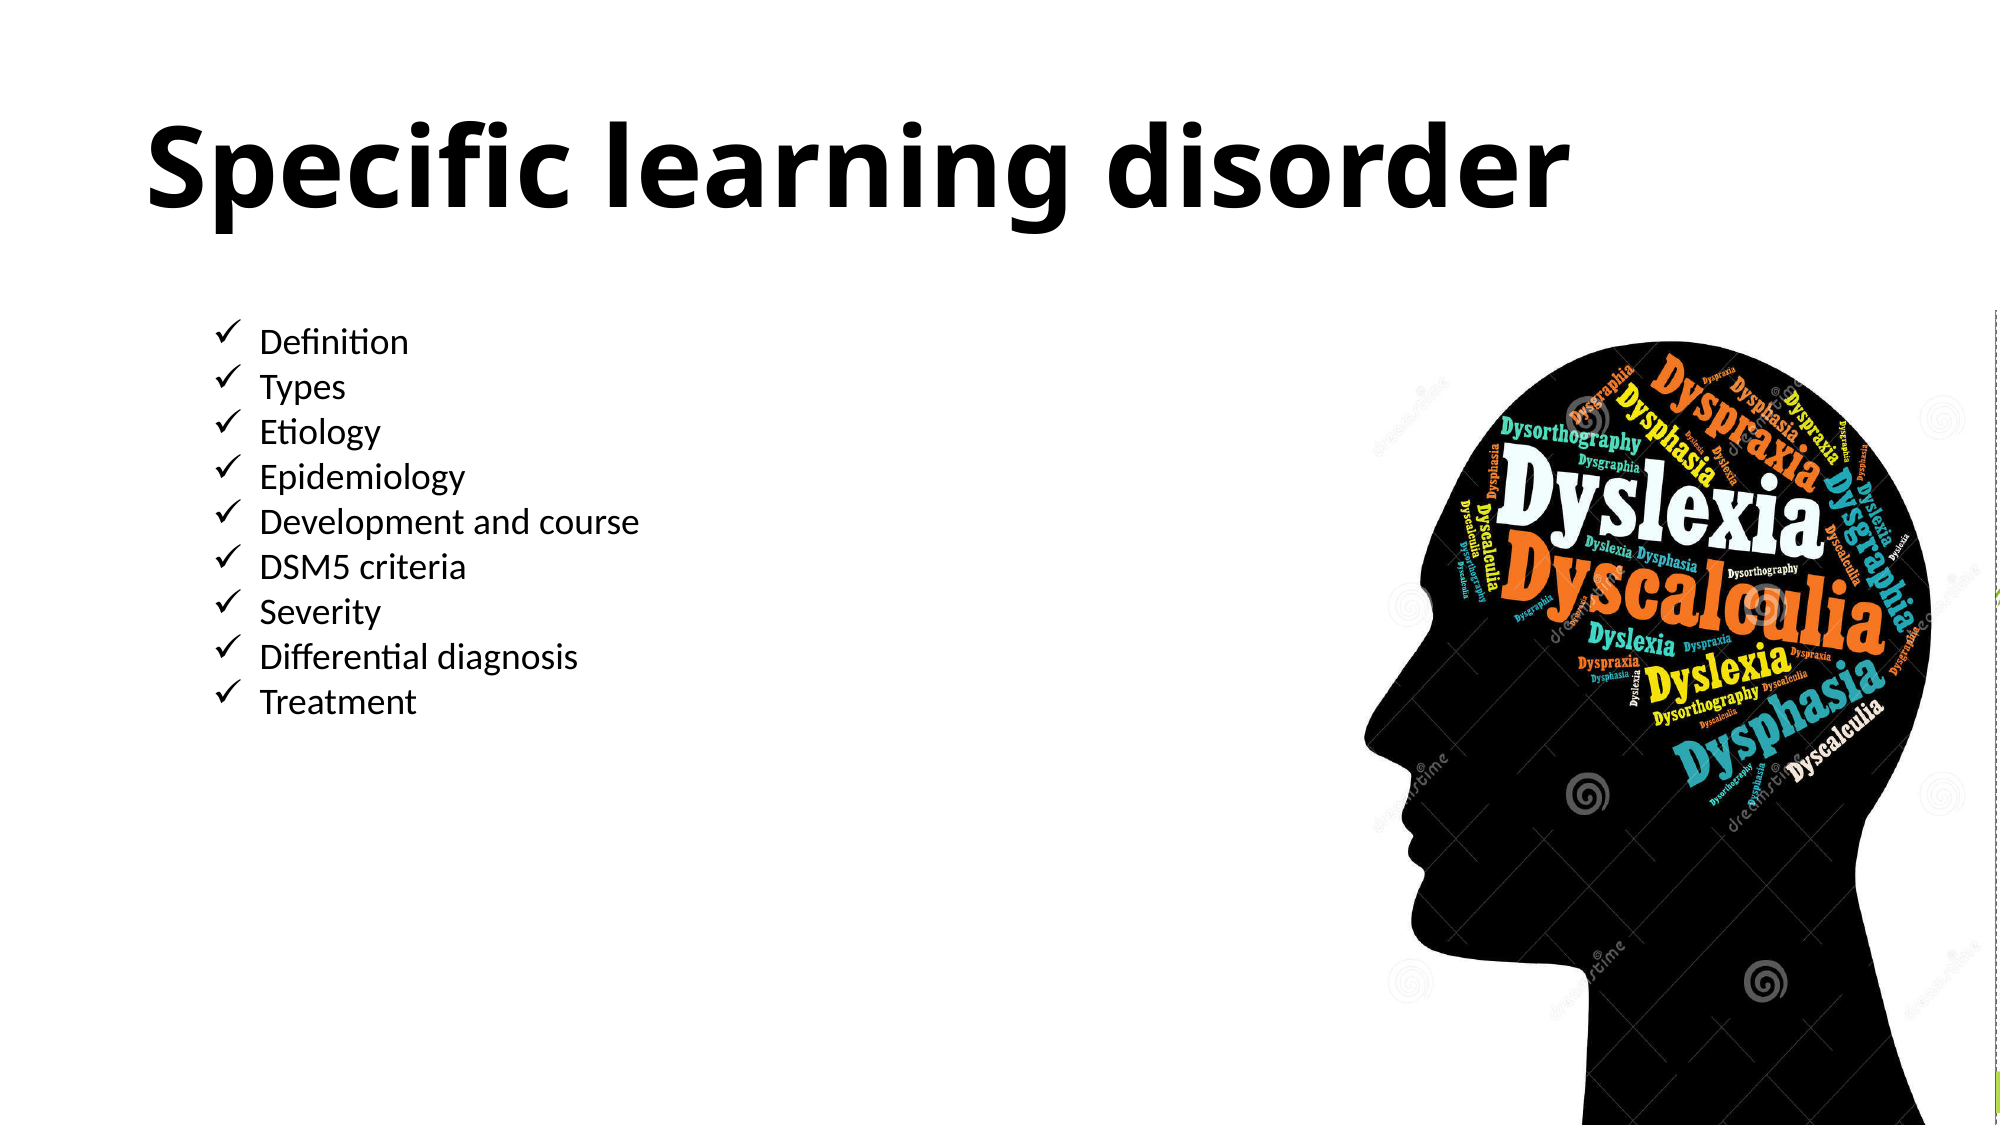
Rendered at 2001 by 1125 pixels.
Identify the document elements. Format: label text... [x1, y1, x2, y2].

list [1322, 310, 2000, 1125]
text_box Definition Types Etiology Epidemiology Development and course DSM5 criteria Severity Differential diagnosis Treatment [197, 310, 1236, 730]
title Specific learning disorder [130, 62, 1856, 280]
